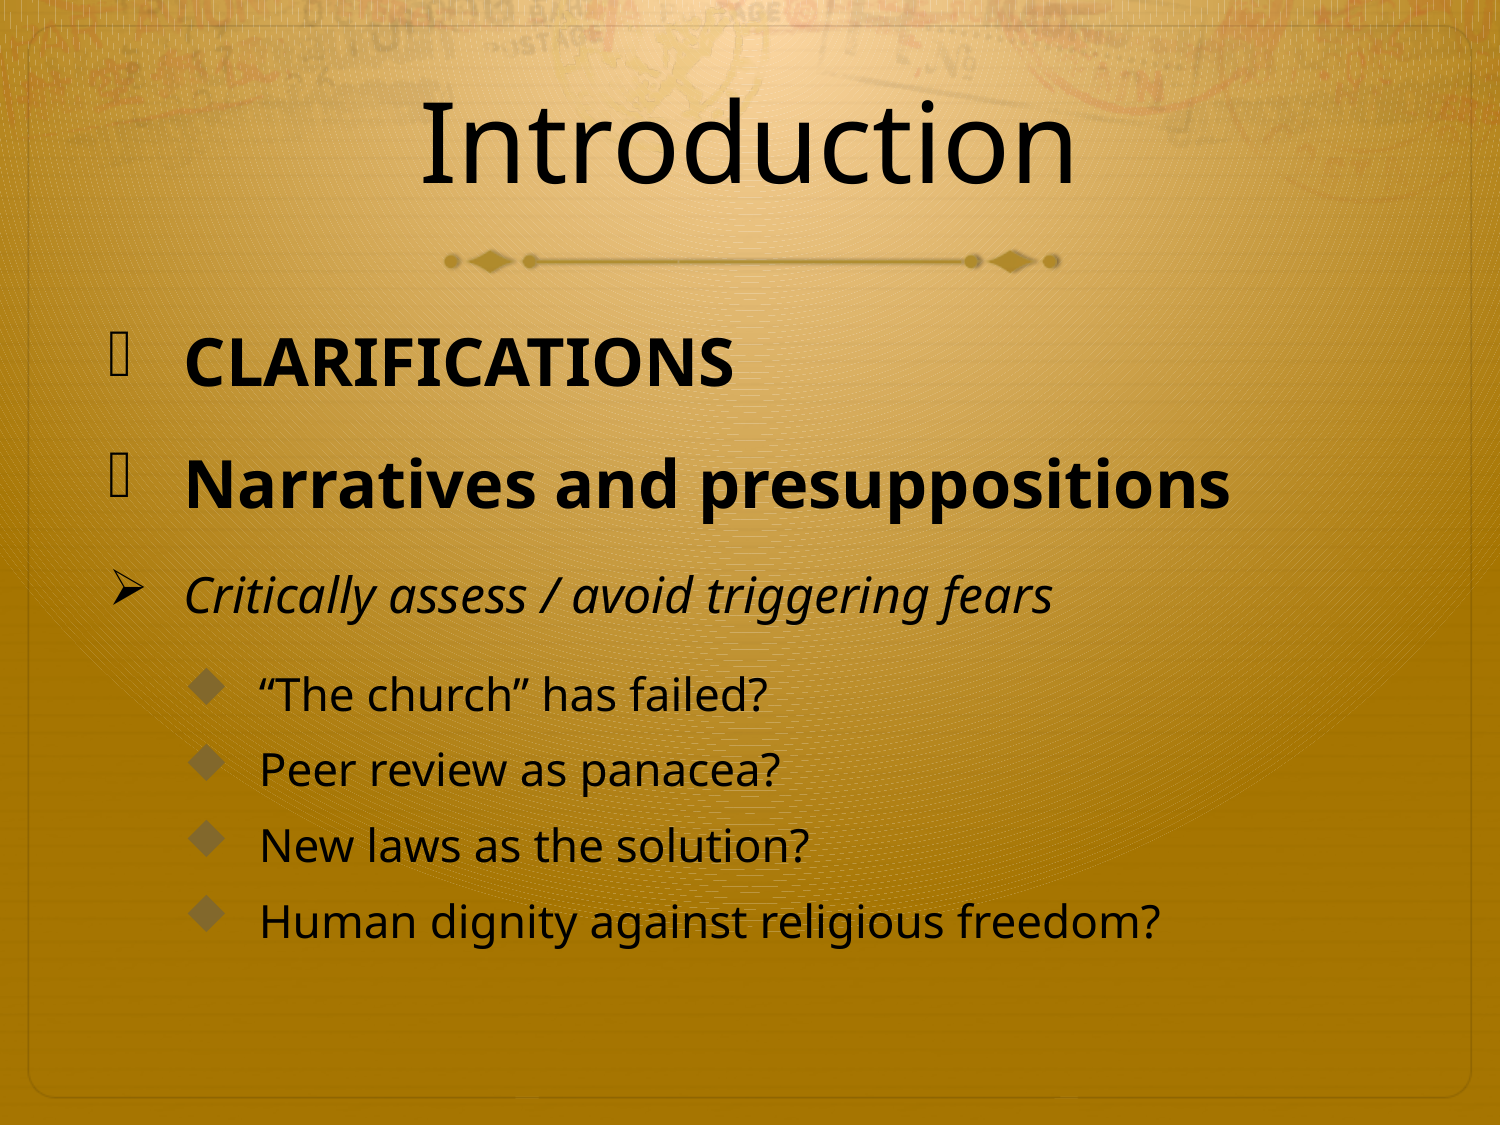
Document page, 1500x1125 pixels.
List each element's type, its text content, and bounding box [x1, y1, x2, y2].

list Clarifications Narratives and presuppositions Critically assess / avoid triggering fears “The church” has failed? Peer review as panacea? New laws as the solution? Human dignity against religious freedom? [93, 312, 1407, 988]
picture [0, 0, 1500, 1125]
title Introduction [93, 45, 1407, 233]
